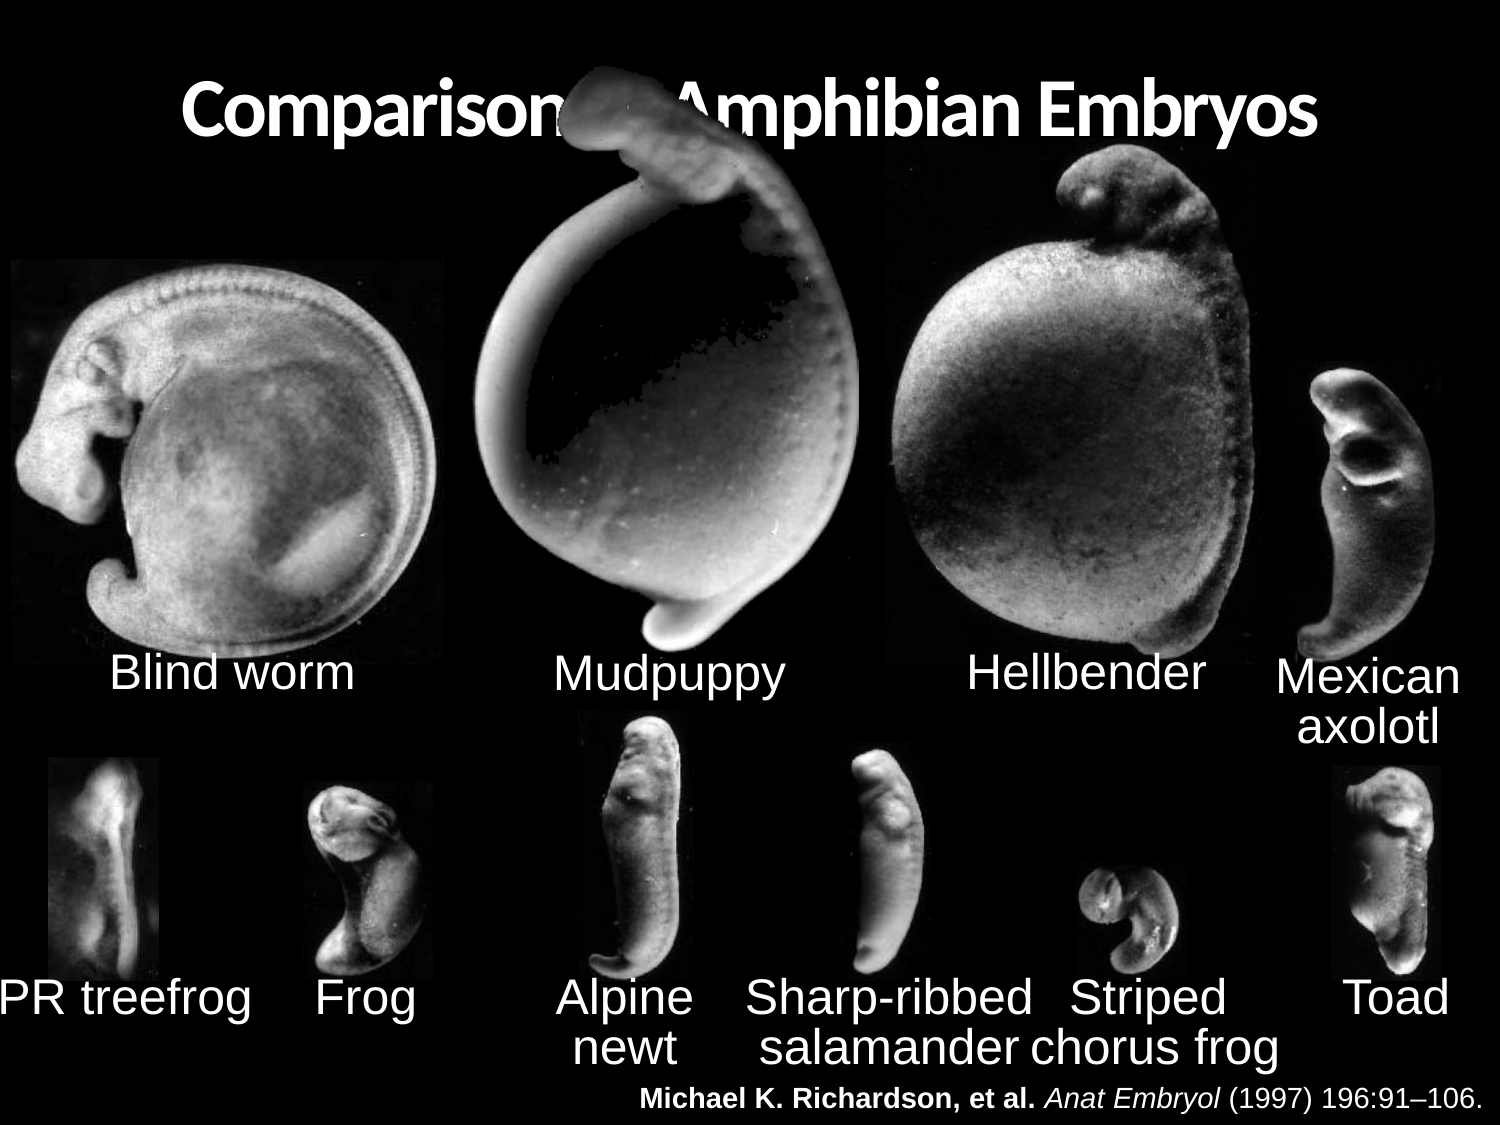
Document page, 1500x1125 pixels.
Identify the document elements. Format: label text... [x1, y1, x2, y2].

picture [578, 710, 694, 981]
picture [1288, 361, 1441, 664]
text_box Sharp-ribbed salamander [730, 967, 1015, 1072]
title Comparison of Amphibian Embryos [75, 45, 1425, 233]
text_box Frog [299, 985, 432, 1033]
picture [303, 781, 433, 981]
text_box Blind worm [94, 672, 371, 708]
text_box Michael K. Richardson, et al. Anat Embryol (1997) 196:91–106. [624, 1072, 1499, 1122]
picture [10, 259, 444, 664]
text_box PR treefrog [0, 967, 268, 1033]
text_box Toad [1326, 967, 1465, 1033]
text_box Striped chorus frog [1015, 967, 1296, 1072]
picture [838, 742, 931, 981]
text_box Mudpuppy [537, 672, 801, 708]
text_box Alpine newt [540, 967, 709, 1083]
text_box Hellbender [951, 672, 1223, 708]
picture [48, 757, 159, 981]
picture [1331, 765, 1441, 981]
picture [1075, 860, 1187, 981]
picture [885, 138, 1262, 664]
text_box Mexican axolotl [1260, 645, 1477, 761]
picture [470, 51, 859, 664]
